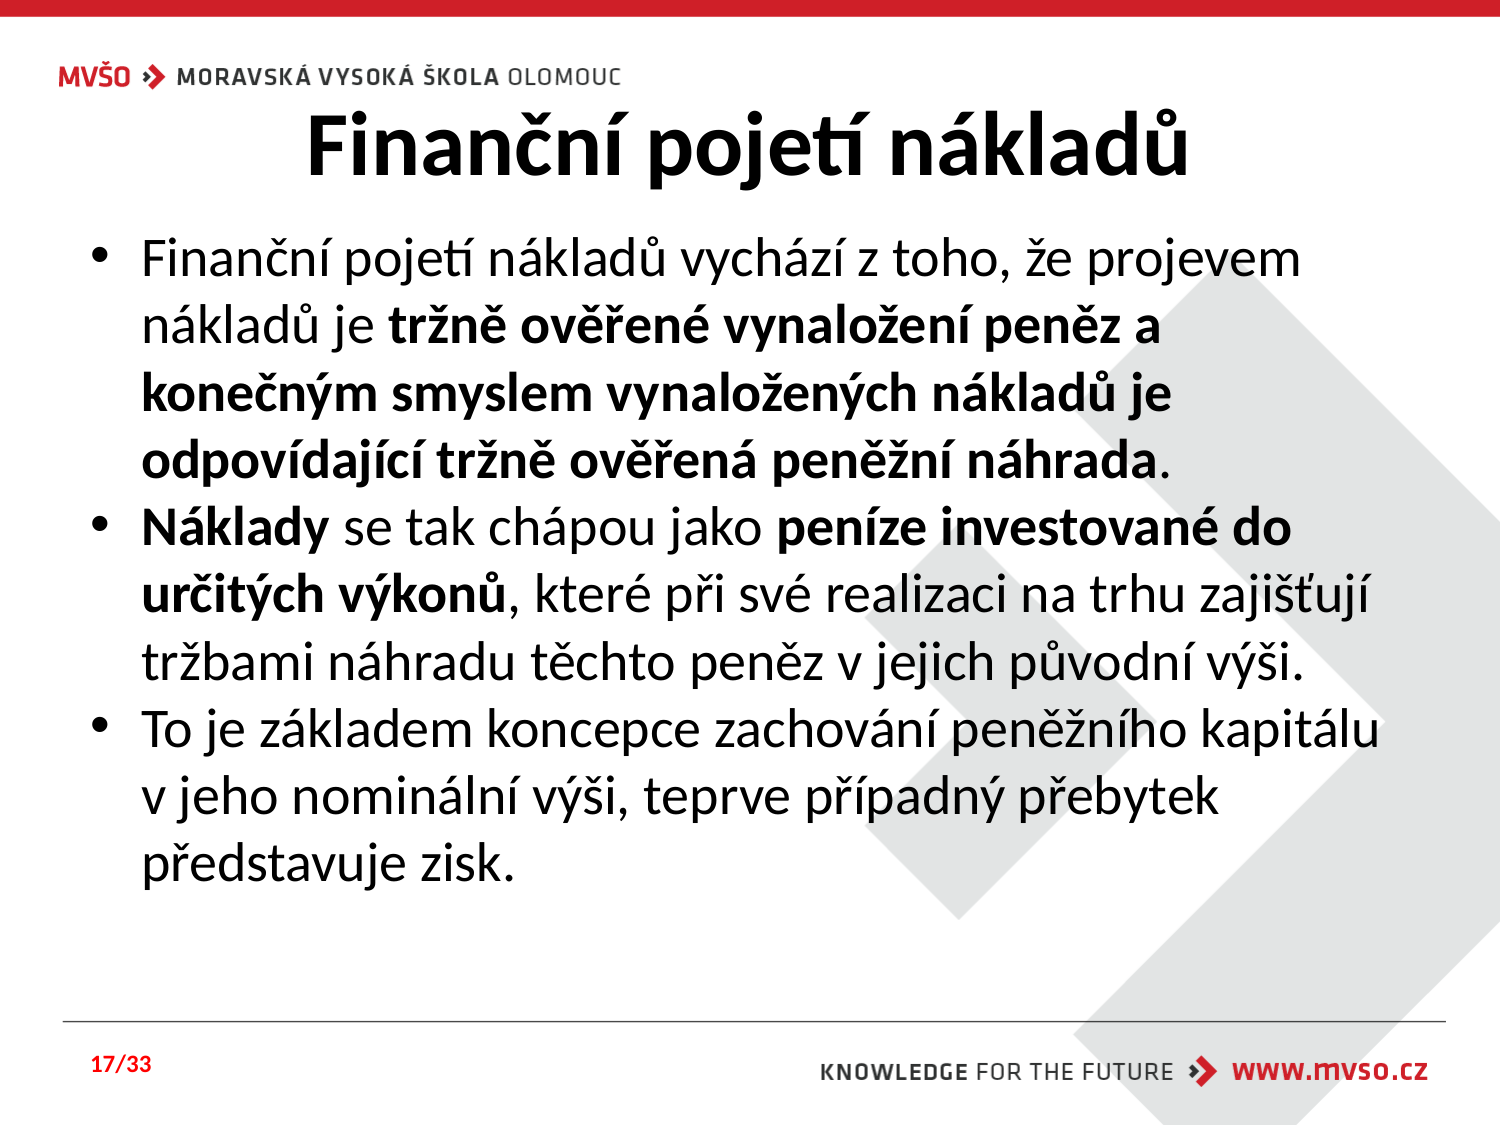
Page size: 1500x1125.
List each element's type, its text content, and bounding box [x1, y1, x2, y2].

title Finanční pojetí nákladů [75, 45, 1425, 213]
text_box 17/33 [74, 1040, 213, 1085]
picture [0, 0, 1500, 1125]
list Finanční pojetí nákladů vychází z toho, že projevem nákladů je tržně ověřené vynaložení peněz a konečným smyslem vynaložených nákladů je odpovídající tržně ověřená peněžní náhrada. Náklady se tak chápou jako peníze investované do určitých výkonů, které při své realizaci na trhu zajišťují tržbami náhradu těchto peněz v jejich původní výši. To je základem koncepce zachování peněžního kapitálu v jeho nominální výši, teprve případný přebytek představuje zisk. [75, 213, 1425, 956]
